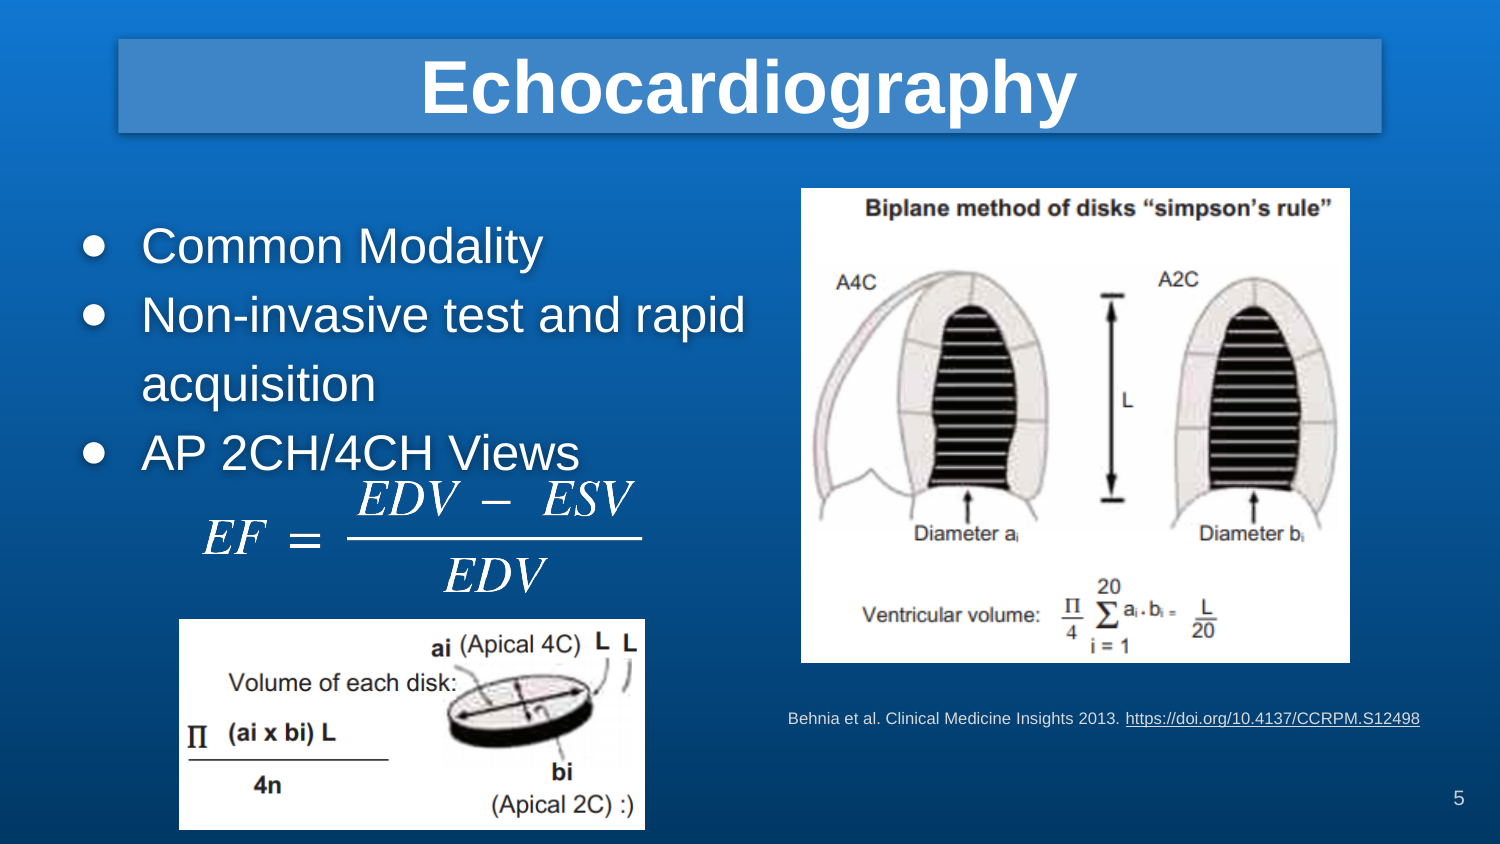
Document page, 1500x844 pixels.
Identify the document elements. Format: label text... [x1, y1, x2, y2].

list Common Modality Non-invasive test and rapid acquisition AP 2CH/4CH Views [51, 189, 773, 750]
title Echocardiography [118, 38, 1382, 133]
picture [178, 619, 646, 830]
slide_number 5 [1389, 764, 1480, 830]
picture [200, 481, 648, 593]
text_box Behnia et al. Clinical Medicine Insights 2013. https://doi.org/10.4137/CCRPM.S12498 [772, 693, 1450, 735]
picture [800, 188, 1350, 663]
